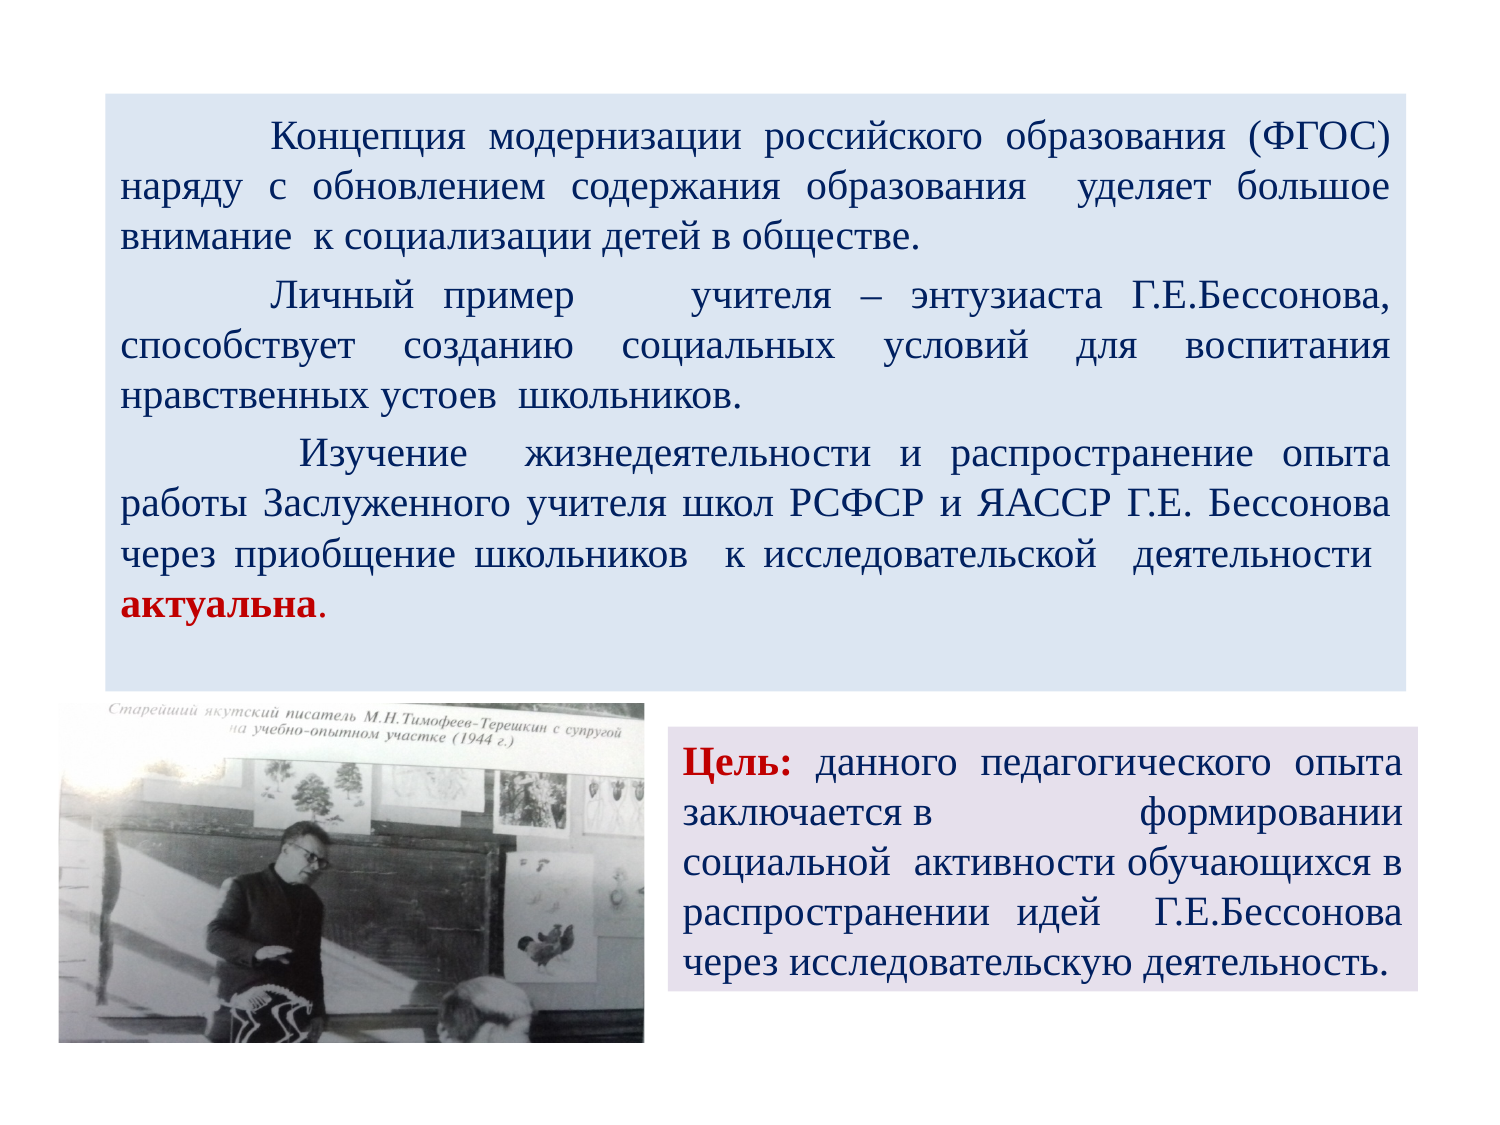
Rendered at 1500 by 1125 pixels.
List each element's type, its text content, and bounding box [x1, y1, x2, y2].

list Концепция модернизации российского образования (ФГОС) наряду с обновлением содержания образования уделяет большое внимание к социализации детей в обществе. Личный пример учителя – энтузиаста Г.Е.Бессонова, способствует созданию социальных условий для воспитания нравственных устоев школьников. Изучение жизнедеятельности и распространение опыта работы Заслуженного учителя школ РСФСР и ЯАССР Г.Е. Бессонова через приобщение школьников к исследовательской деятельности актуальна. [105, 93, 1407, 692]
picture [58, 702, 645, 1044]
text_box Цель: данного педагогического опыта заключается в формировании социальной активности обучающихся в распространении идей Г.Е.Бессонова через исследовательскую деятельность. [667, 726, 1418, 992]
